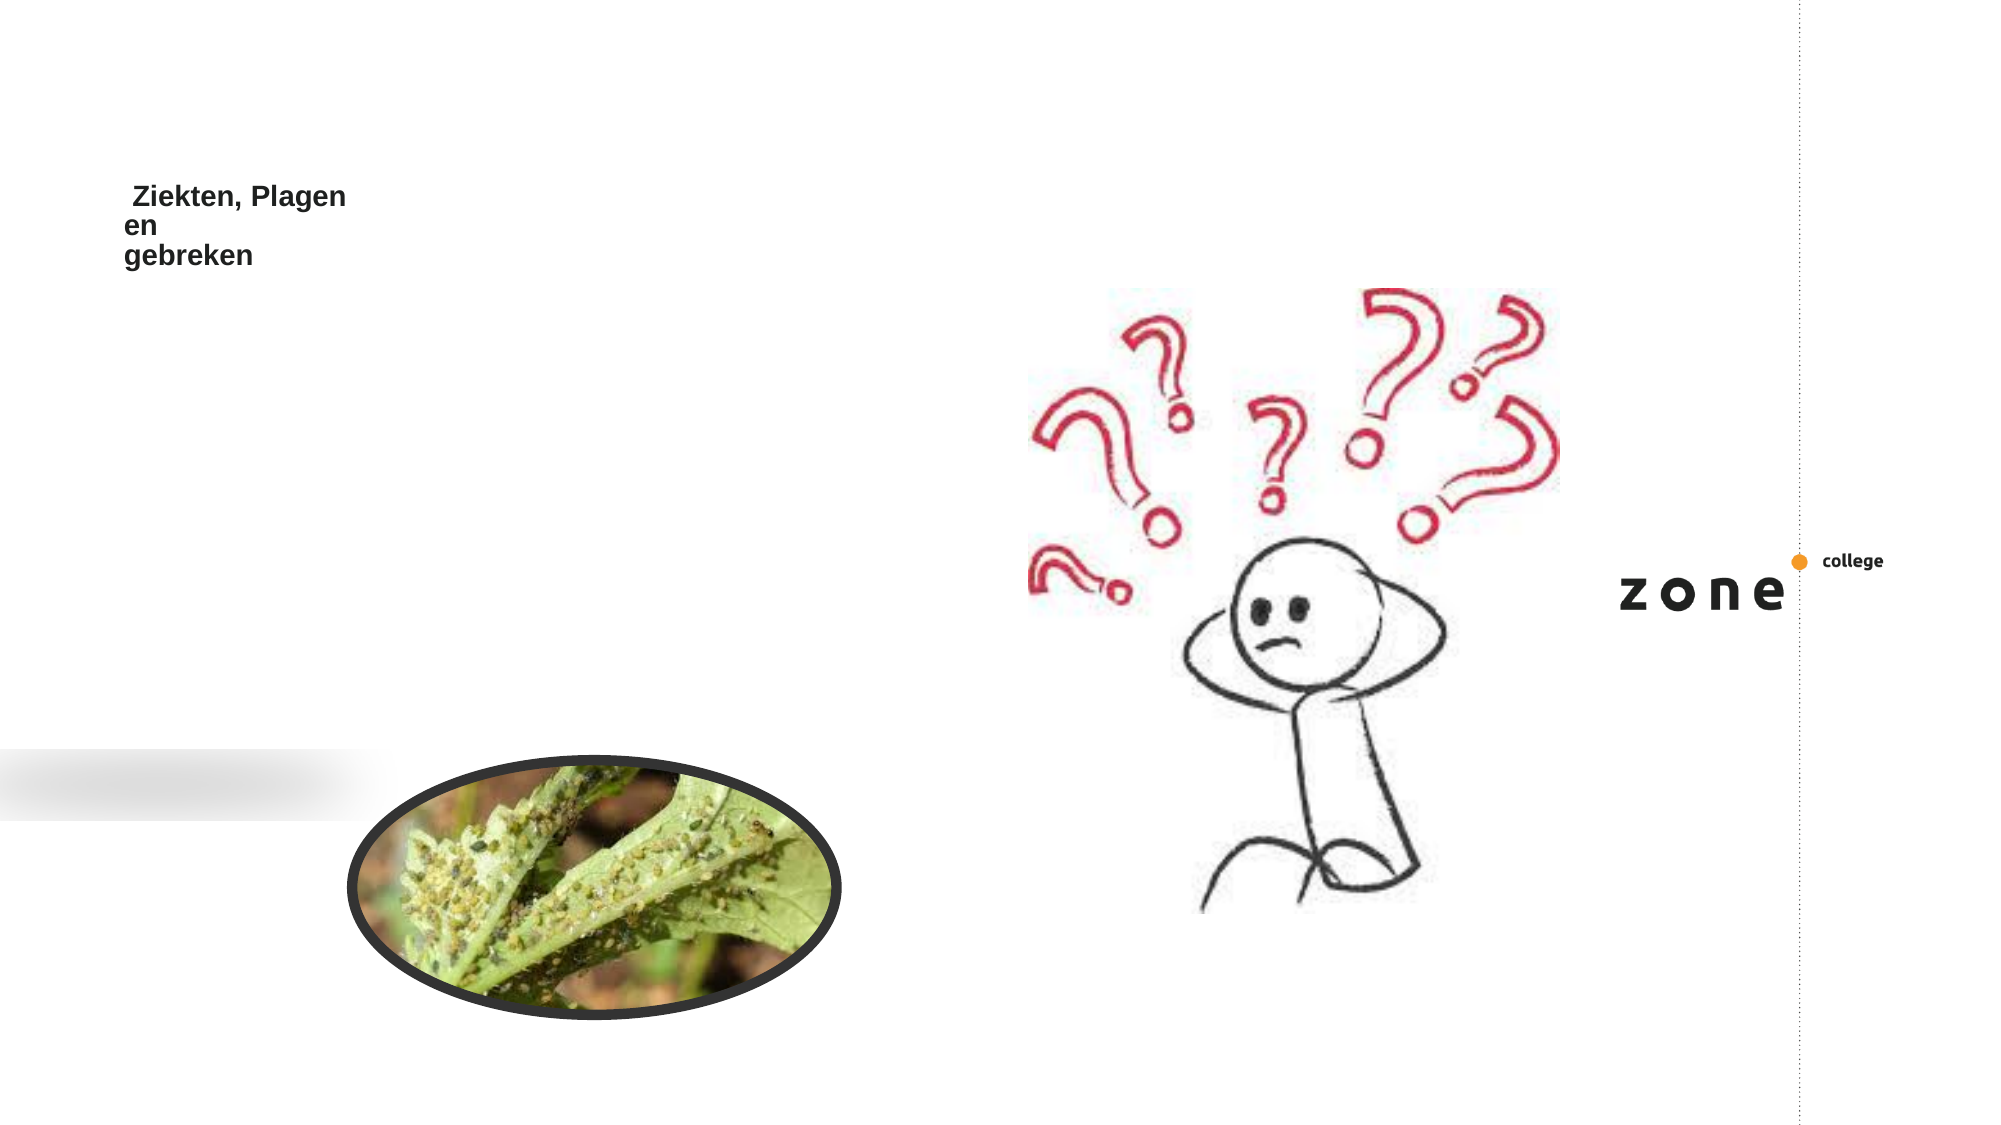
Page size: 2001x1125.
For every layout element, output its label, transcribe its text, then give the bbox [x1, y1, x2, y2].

picture [1596, 0, 2001, 1125]
picture [1028, 288, 1560, 914]
picture [352, 760, 837, 1015]
title Ziekten, Plagen en gebreken [124, 94, 1607, 272]
